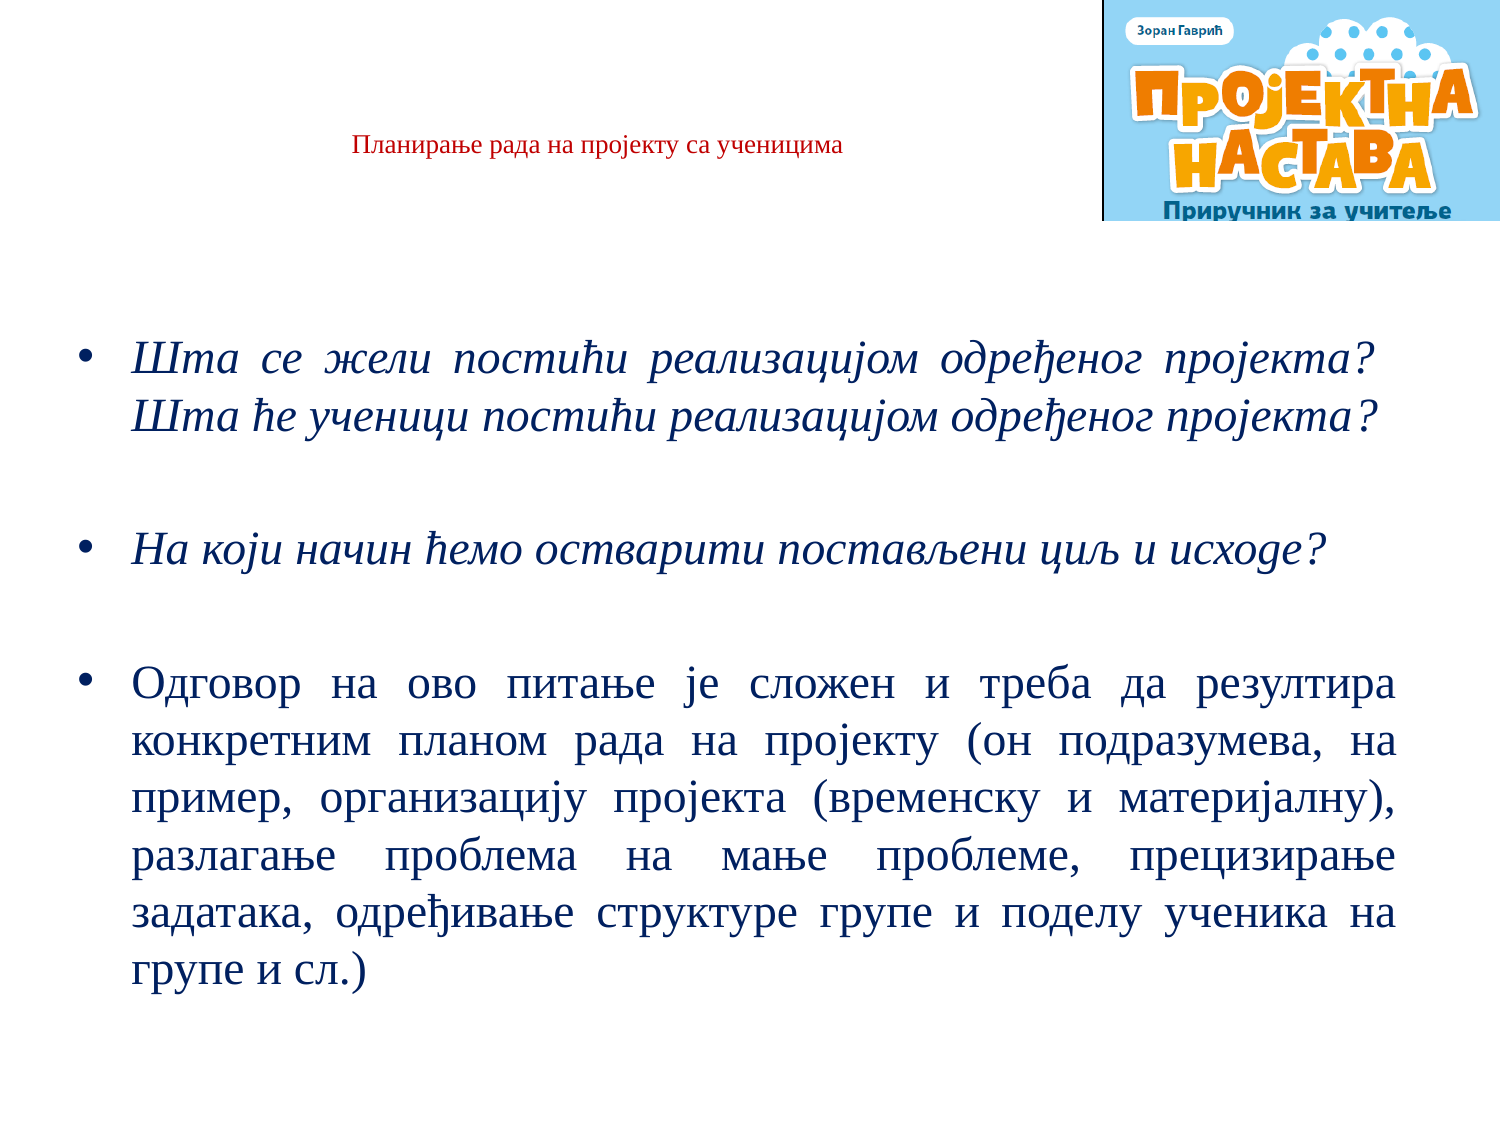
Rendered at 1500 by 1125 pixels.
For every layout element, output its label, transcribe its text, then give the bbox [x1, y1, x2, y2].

picture [1101, 0, 1500, 221]
list Шта се жели постићи реализацијом одређеног пројекта? Шта ће ученици постићи реализацијом одређеног пројекта? На који начин ћемо остварити постављени циљ и исходе? Одговор на ово питање је сложен и треба да резултира конкретним планом рада на пројекту (он подразумева, на пример, организацију пројекта (временску и материјалну), разлагање проблема на мање проблеме, прецизирање задатака, одређивање структуре групе и поделу ученика на групе и сл.) [62, 249, 1413, 1043]
title Планирање рада на пројекту са ученицима [75, 75, 1103, 249]
